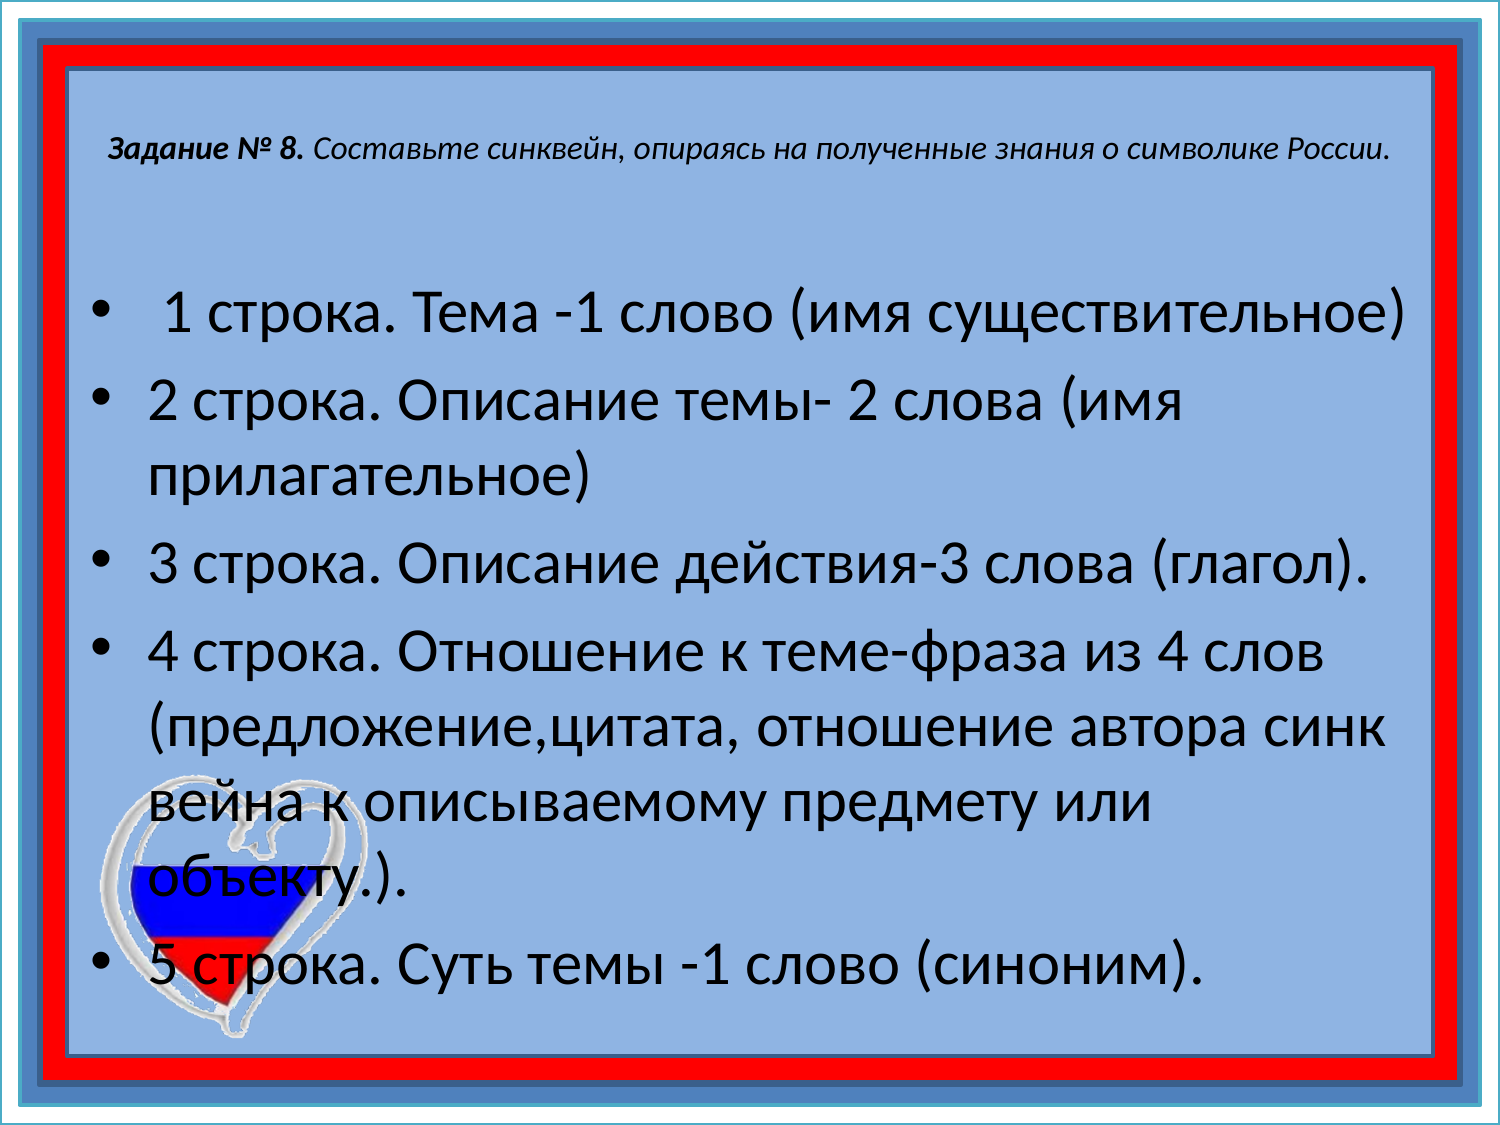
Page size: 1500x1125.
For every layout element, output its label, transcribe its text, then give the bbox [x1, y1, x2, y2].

list 1 строка. Тема -1 слово (имя существительное) 2 строка. Описание темы- 2 слова (имя прилагательное) 3 строка. Описание действия-3 слова (глагол). 4 строка. Отношение к теме-фраза из 4 слов (предложение,цитата, отношение автора синквейна к описываемому предмету или объекту.). 5 строка. Суть темы -1 слово (синоним). [75, 262, 1425, 1005]
picture [97, 1005, 371, 1042]
title Задание № 8. Составьте синквейн, опираясь на полученные знания о символике России. [75, 117, 1425, 233]
